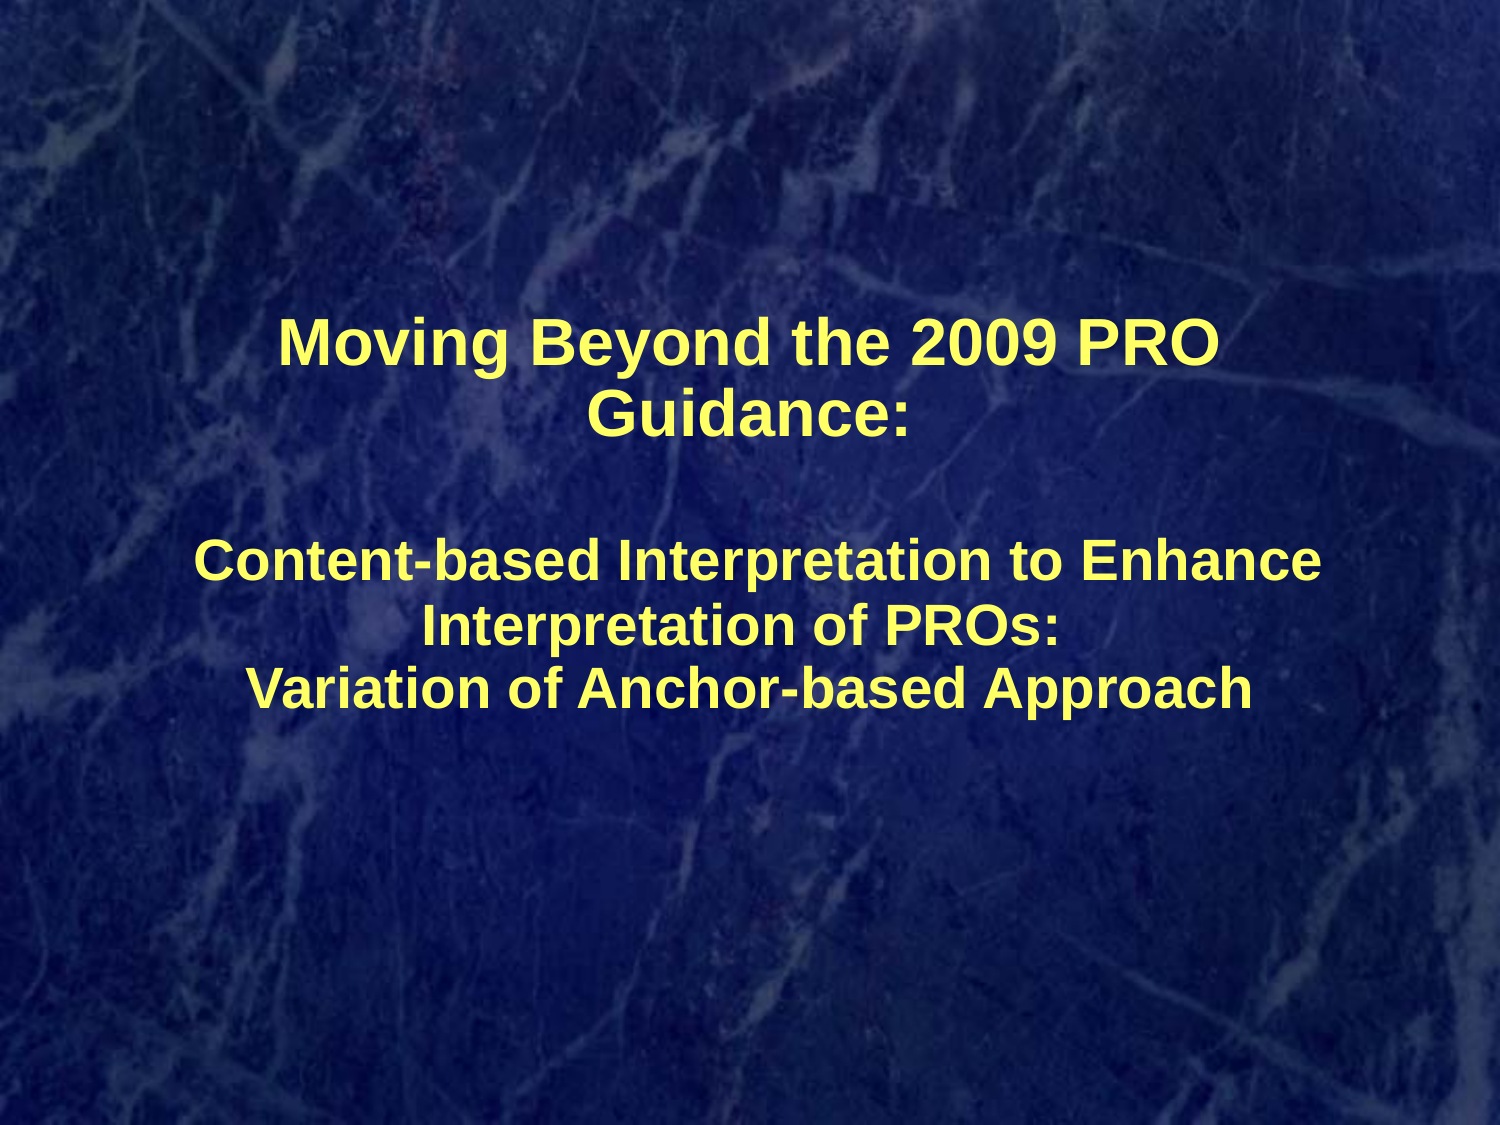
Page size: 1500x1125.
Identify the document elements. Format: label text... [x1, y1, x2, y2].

picture [0, 0, 1500, 1125]
title Moving Beyond the 2009 PRO Guidance: Content-based Interpretation to Enhance Interpretation of PROs: Variation of Anchor-based Approach [110, 298, 1389, 490]
